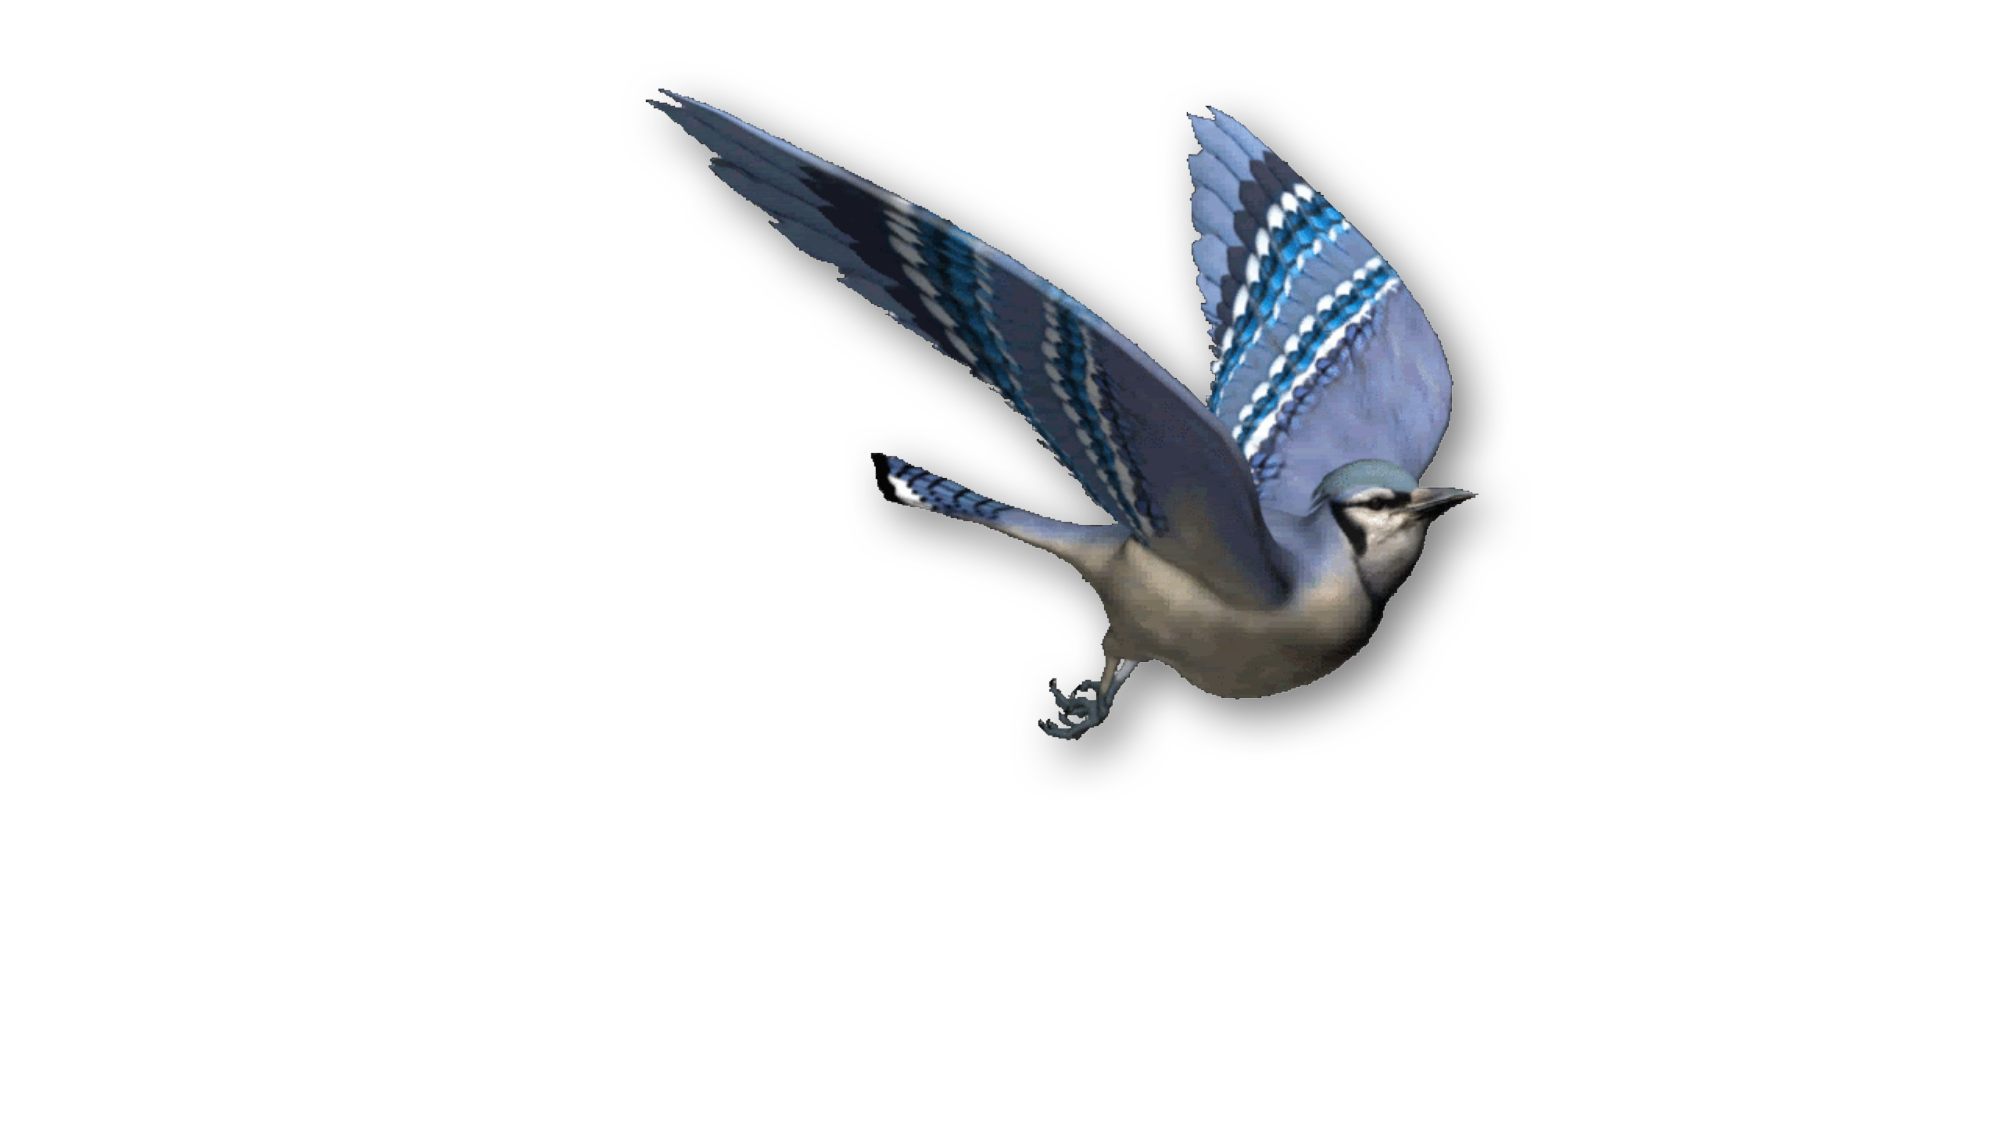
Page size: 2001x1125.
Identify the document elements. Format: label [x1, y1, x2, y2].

picture [513, 62, 1487, 1063]
